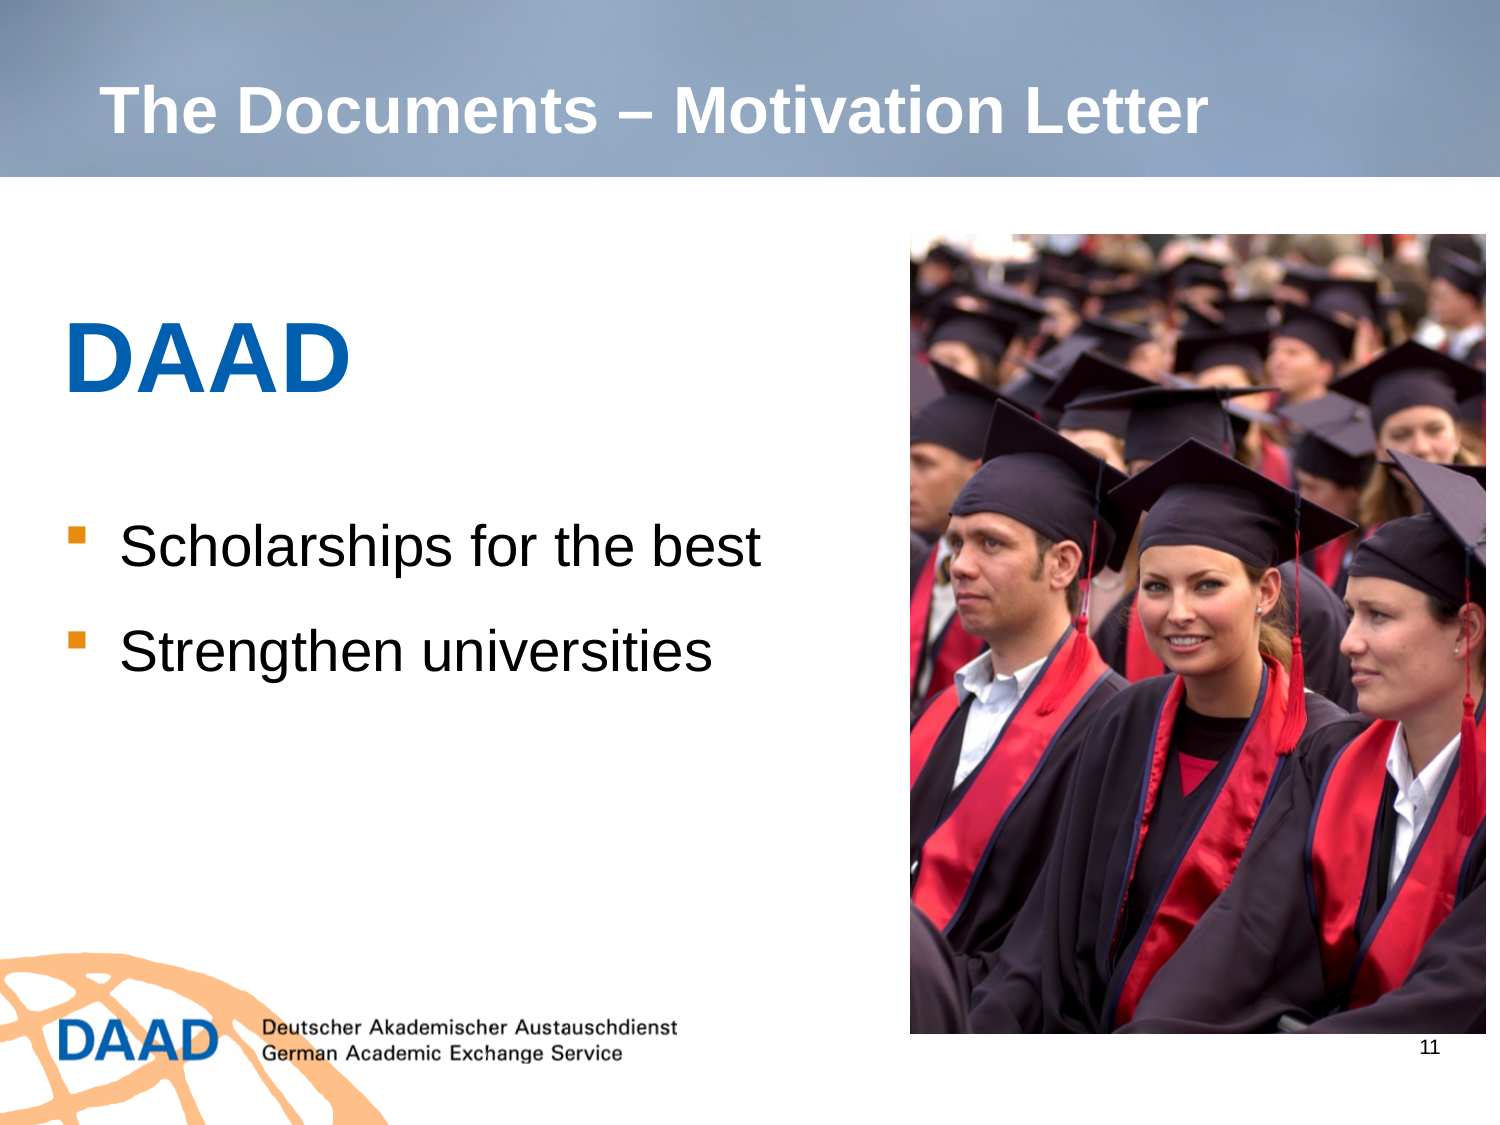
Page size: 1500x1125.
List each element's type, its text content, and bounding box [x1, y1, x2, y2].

slide_number 11 [1263, 1043, 1441, 1125]
picture [0, 0, 1500, 177]
text_box The Documents – Motivation Letter [85, 59, 1441, 154]
text_box DAAD Scholarships for the best Strengthen universities [48, 285, 905, 691]
picture [0, 924, 680, 1125]
picture [910, 234, 1486, 1034]
